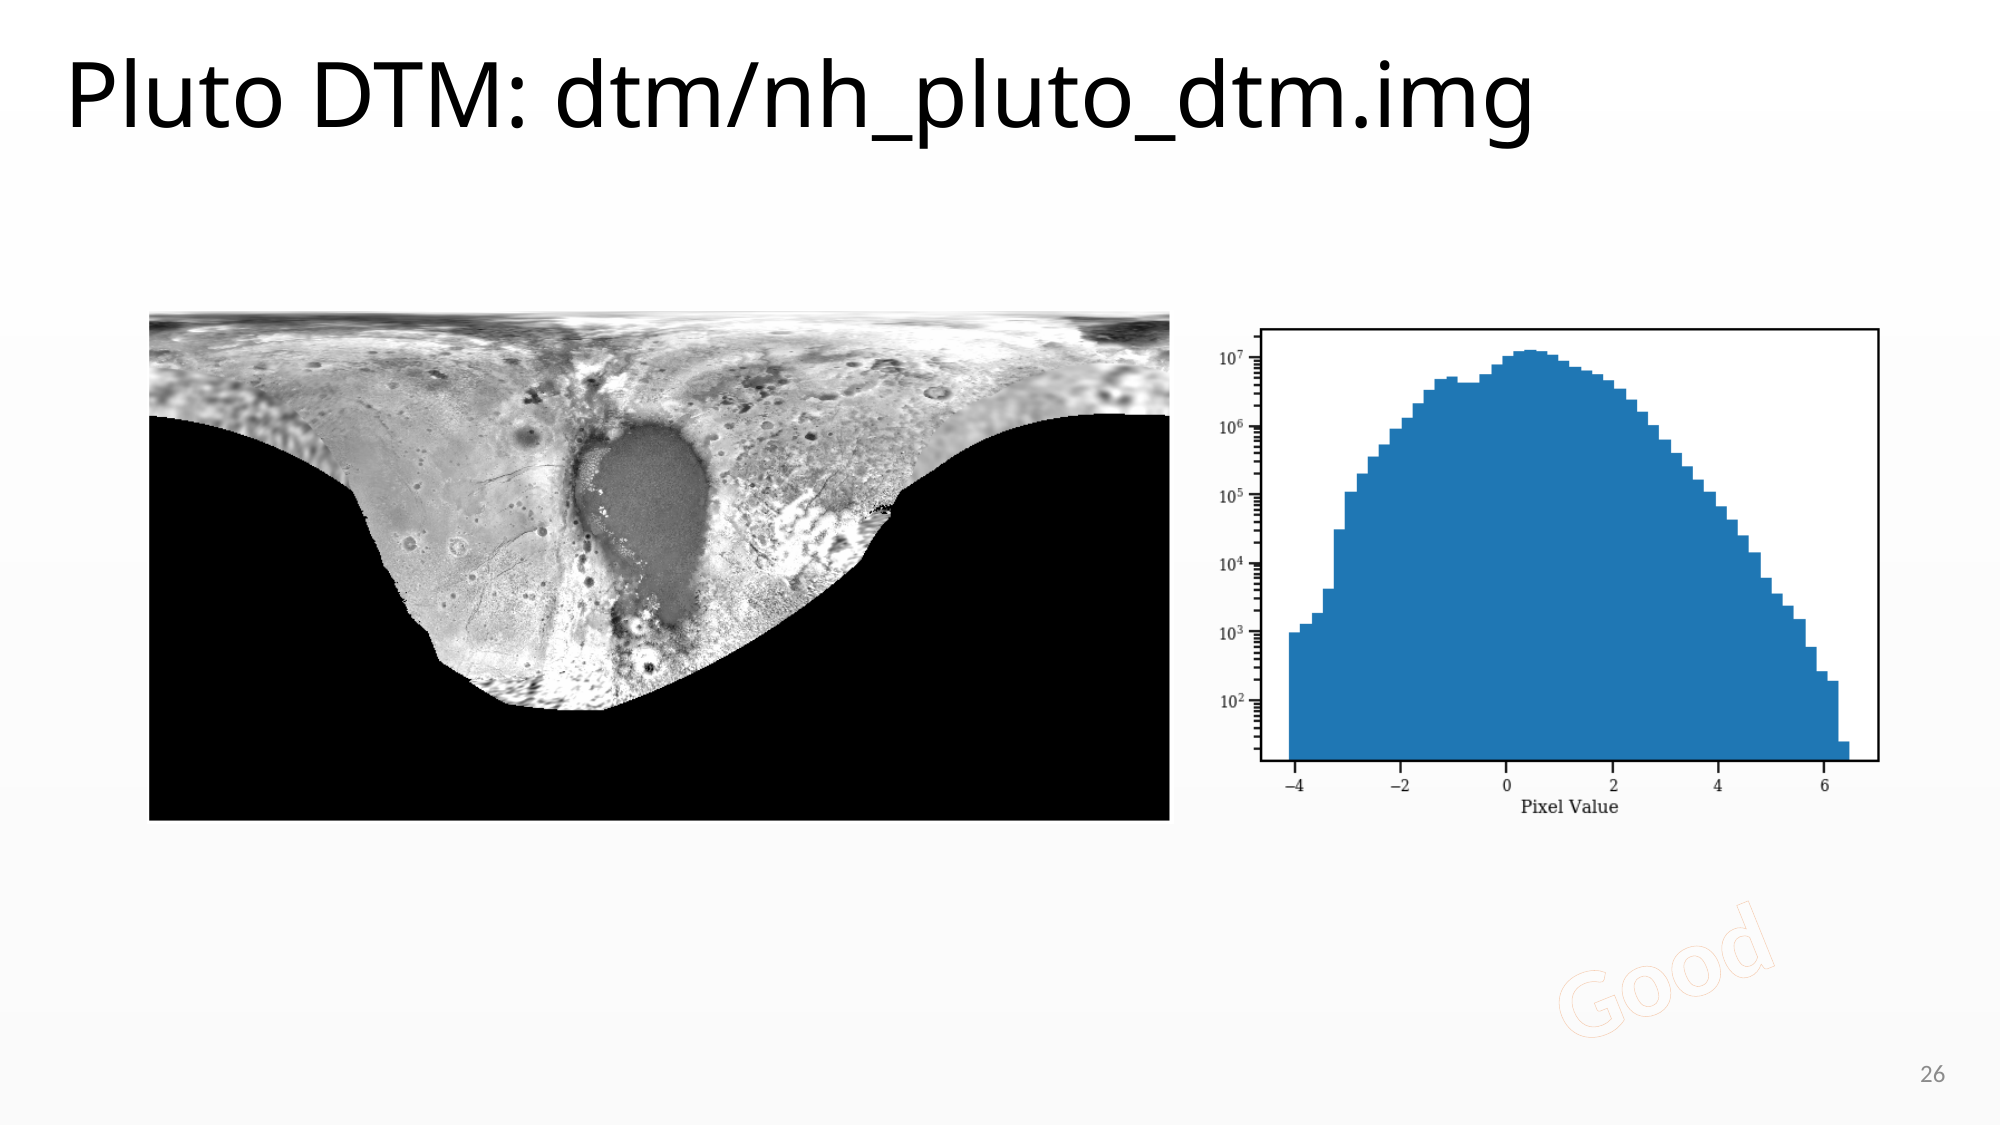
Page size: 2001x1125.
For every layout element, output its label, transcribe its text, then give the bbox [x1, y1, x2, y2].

picture [1209, 310, 1898, 824]
title Pluto DTM: dtm/nh_pluto_dtm.img [49, 41, 1961, 156]
picture [147, 310, 1174, 824]
slide_number 26 [1510, 1042, 1961, 1103]
text_box Good [1517, 857, 1805, 1042]
